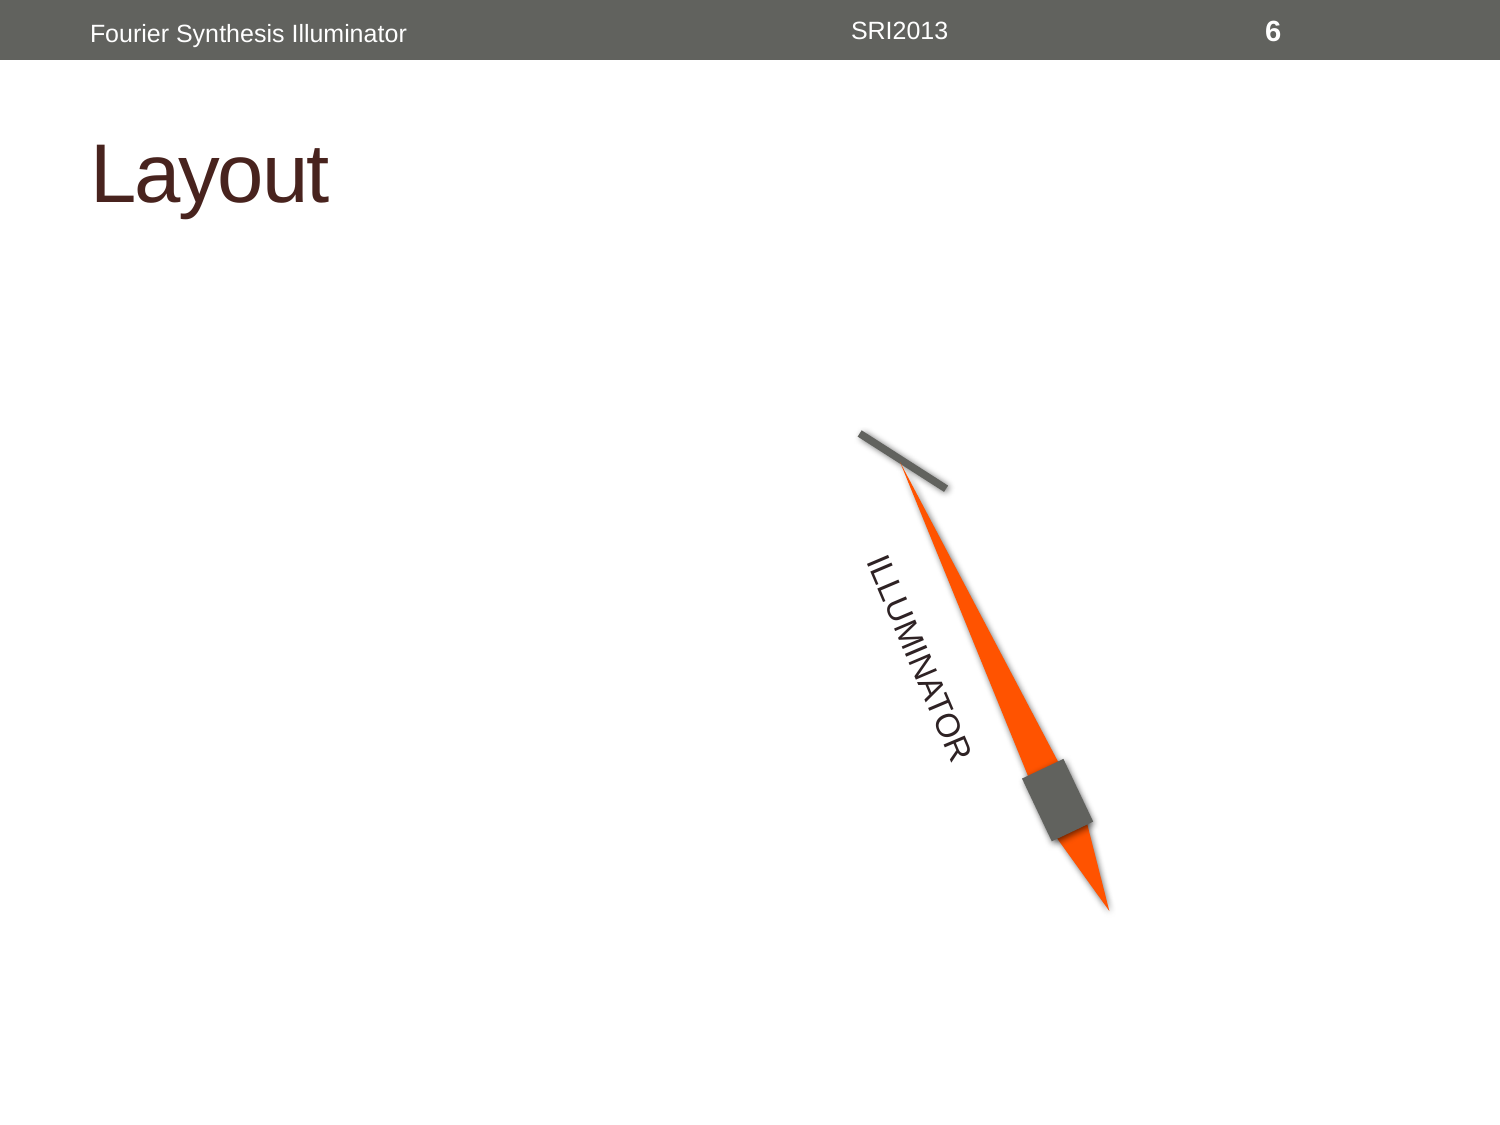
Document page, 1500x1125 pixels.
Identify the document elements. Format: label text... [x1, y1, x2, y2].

text_box Fourier Synthesis Illuminator [74, 5, 502, 60]
title Layout [75, 87, 1425, 250]
slide_number 6 [1250, 3, 1425, 57]
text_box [851, 443, 1108, 916]
footer SRI2013 [562, 3, 1238, 57]
